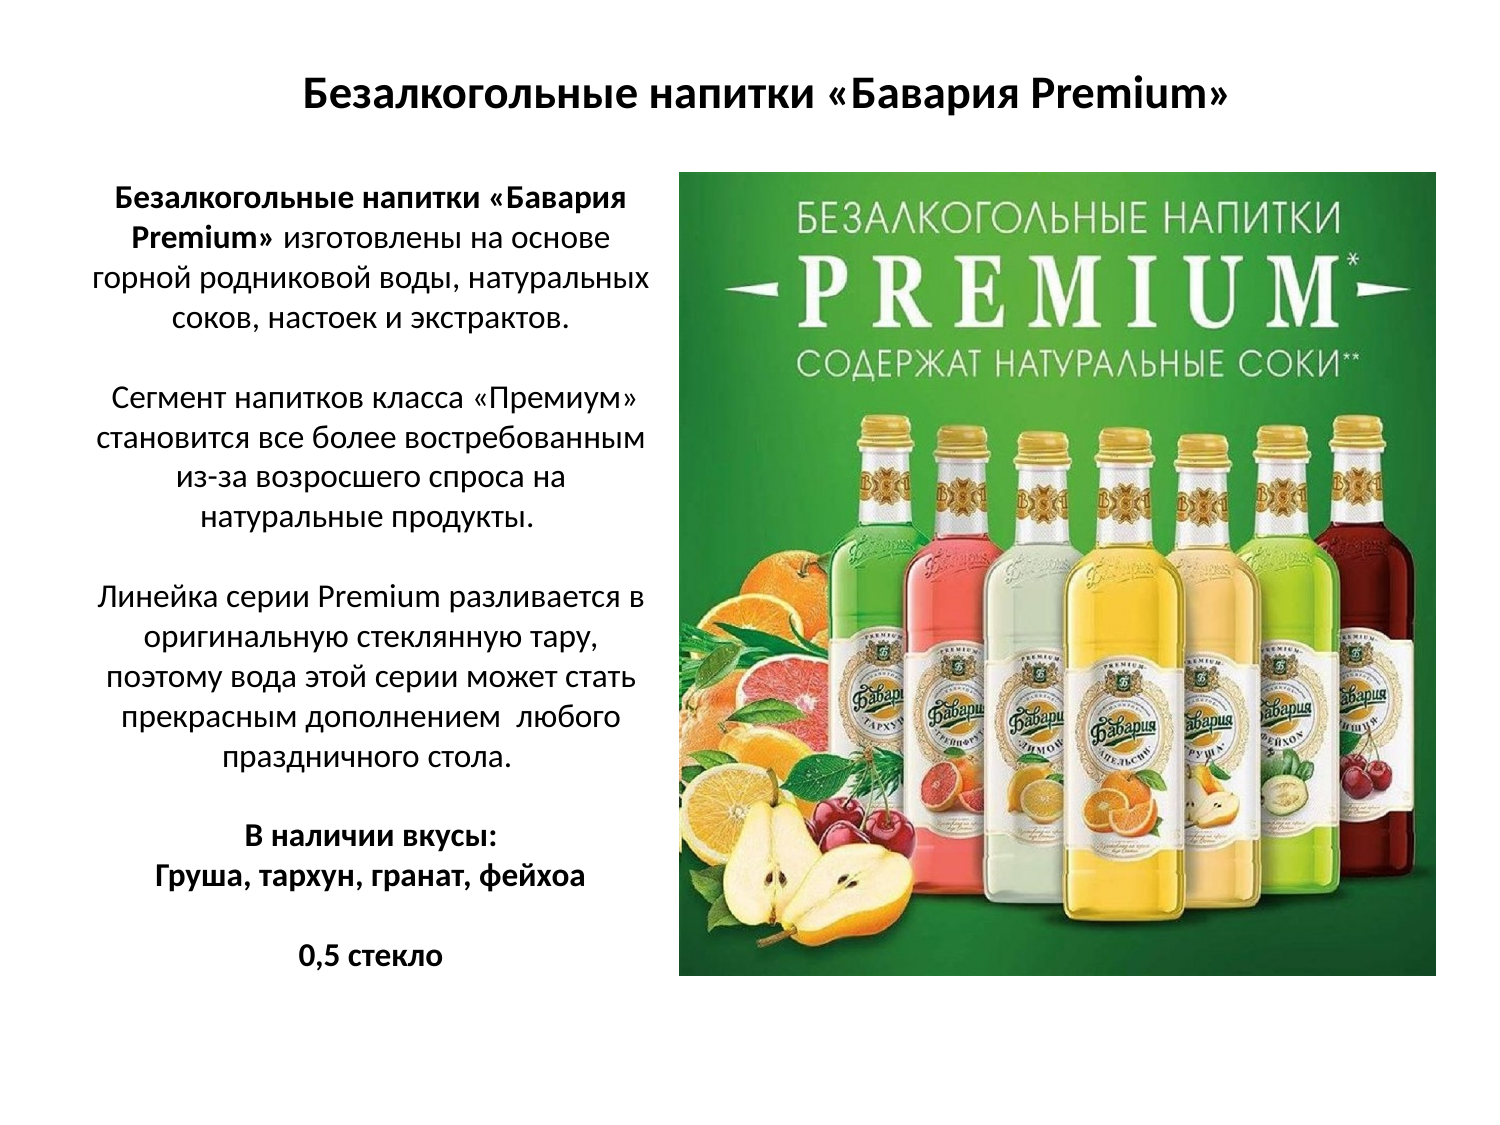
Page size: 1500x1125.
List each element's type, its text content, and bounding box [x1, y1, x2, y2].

picture [678, 172, 1436, 977]
title Безалкогольные напитки «Бавария Premium» изготовлены на основе горной родниковой воды, натуральных соков, настоек и экстрактов. Сегмент напитков класса «Премиум» становится все более востребованным из-за возросшего спроса на натуральные продукты. Линейка серии Premium разливается в оригинальную стеклянную тару, поэтому вода этой серии может стать прекрасным дополнением любого праздничного стола. В наличии вкусы: Груша, тархун, гранат, фейхоа 0,5 стекло [75, 101, 668, 1047]
list Безалкогольные напитки «Бавария Premium» [147, 54, 1400, 149]
